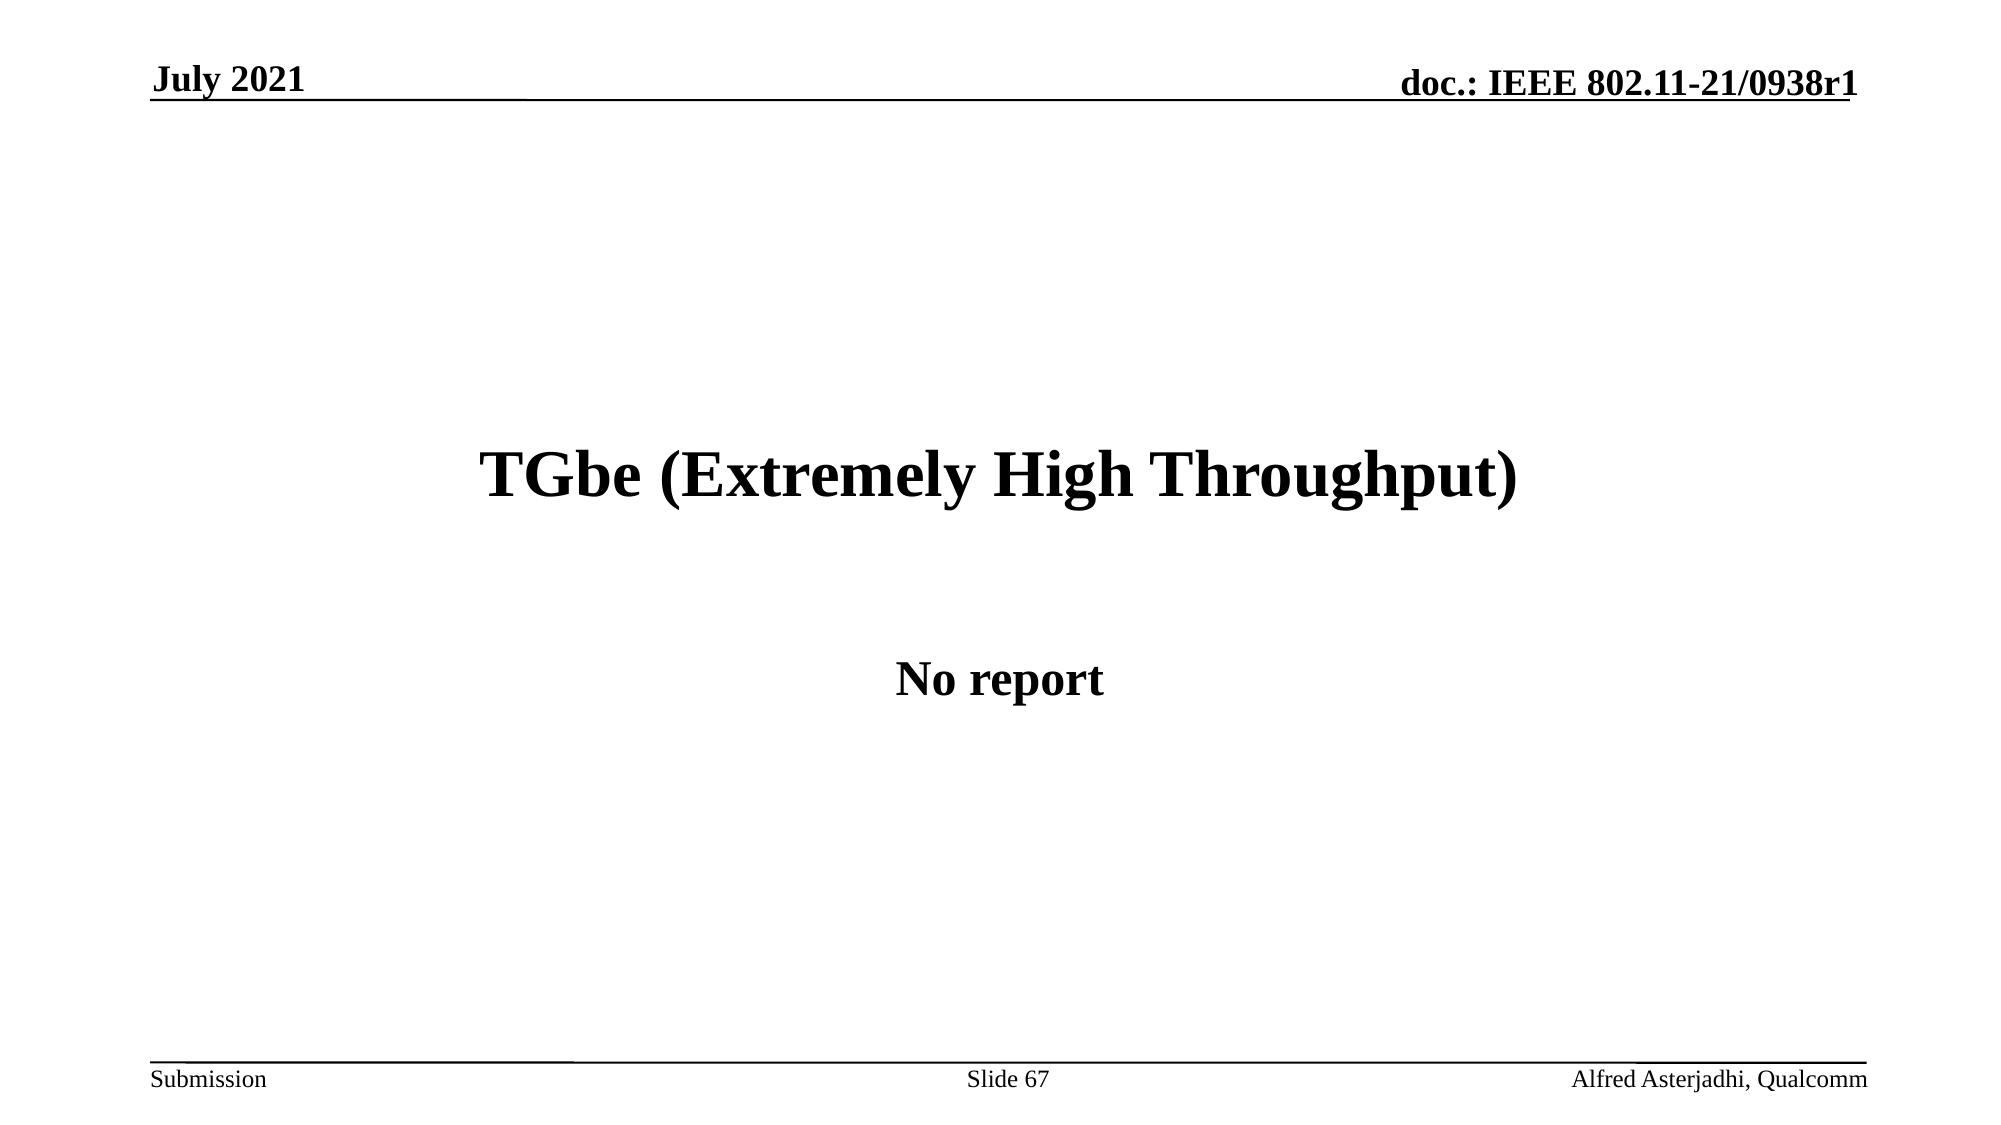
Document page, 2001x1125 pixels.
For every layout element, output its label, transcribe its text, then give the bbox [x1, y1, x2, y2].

title TGbe (Extremely High Throughput) [149, 349, 1851, 591]
slide_number Slide 67 [950, 1061, 1067, 1123]
footer Alfred Asterjadhi, Qualcomm [1171, 1061, 1869, 1093]
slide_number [152, 54, 563, 100]
subtitle No report [299, 637, 1701, 926]
